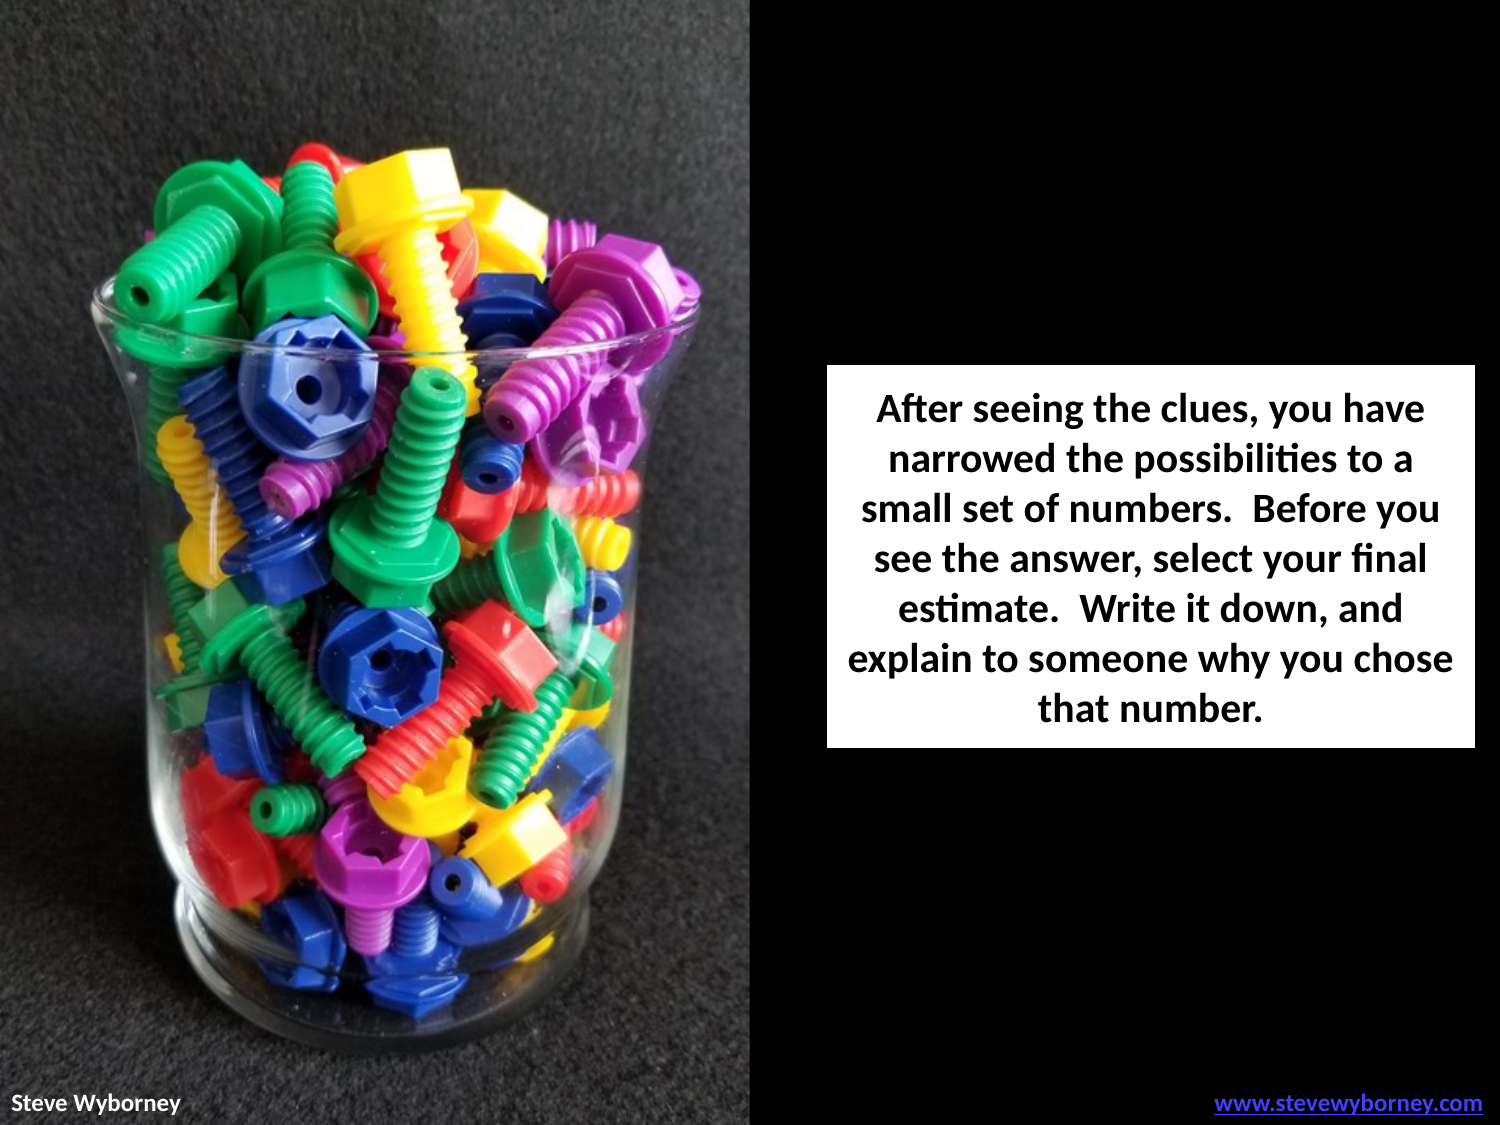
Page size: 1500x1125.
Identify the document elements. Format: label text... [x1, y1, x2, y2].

text_box www.stevewyborney.com [1199, 1079, 1499, 1125]
text_box After seeing the clues, you have narrowed the possibilities to a small set of numbers. Before you see the answer, select your final estimate. Write it down, and explain to someone why you chose that number. [823, 360, 1479, 752]
picture [0, 0, 751, 1125]
